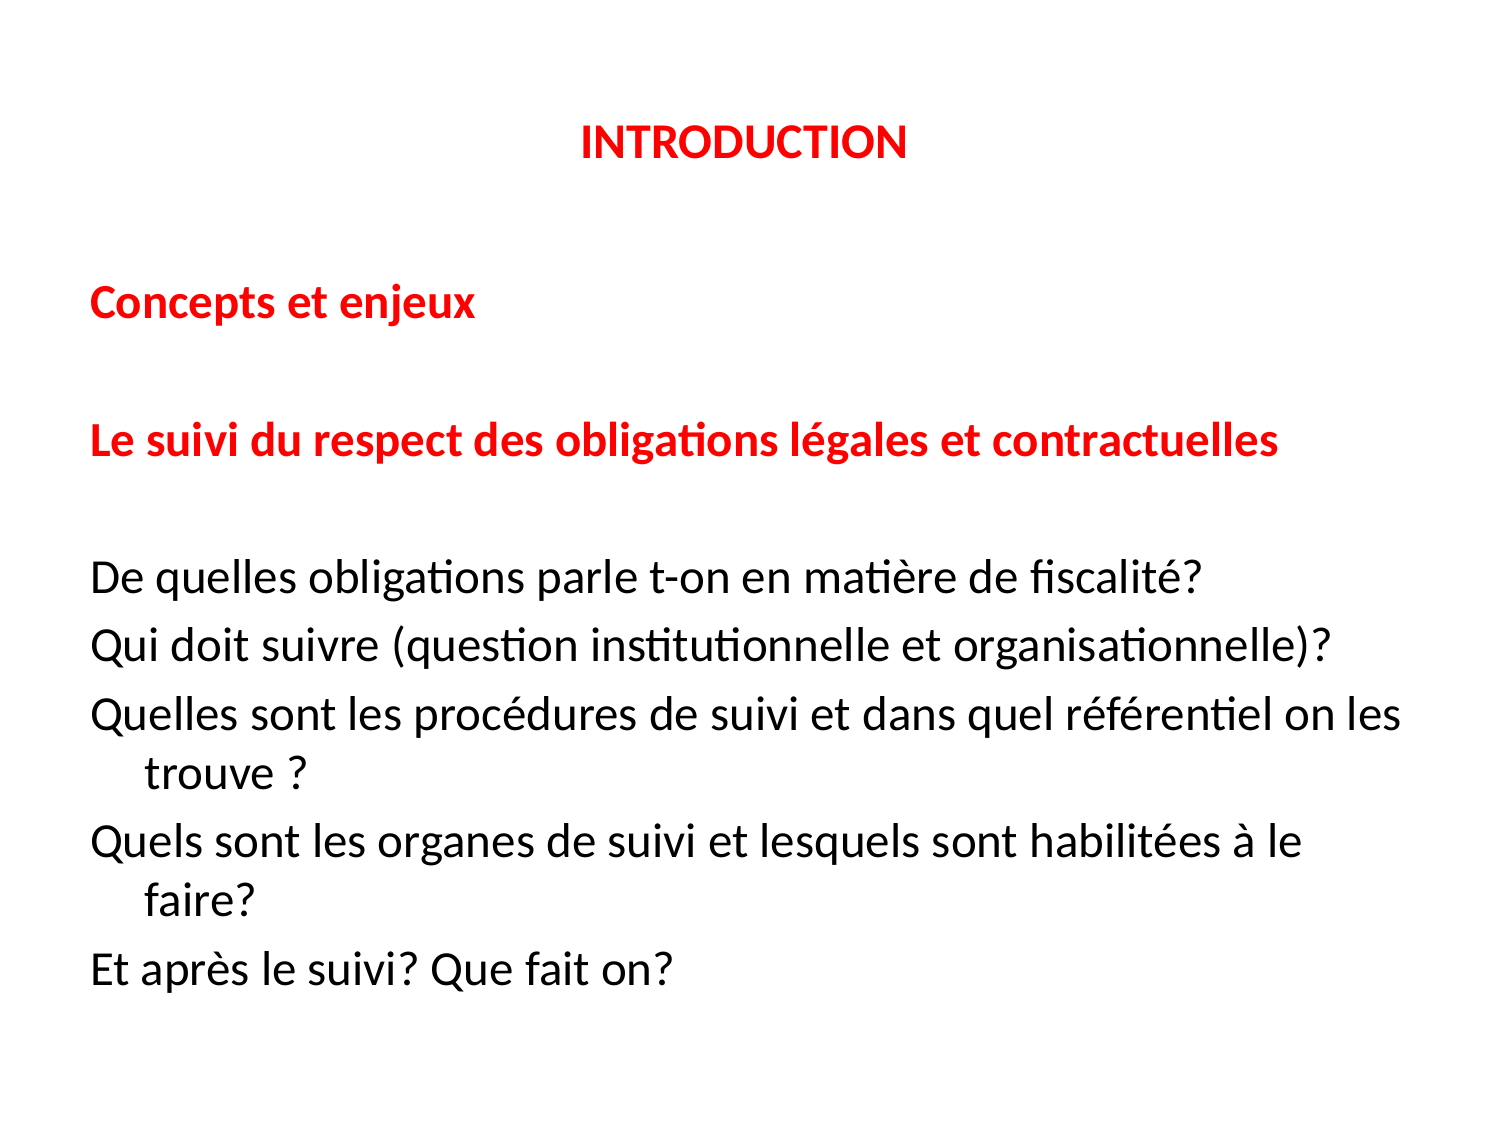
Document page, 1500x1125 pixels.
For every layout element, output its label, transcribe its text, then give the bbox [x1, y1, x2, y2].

list Concepts et enjeux Le suivi du respect des obligations légales et contractuelles De quelles obligations parle t-on en matière de fiscalité? Qui doit suivre (question institutionnelle et organisationnelle)? Quelles sont les procédures de suivi et dans quel référentiel on les trouve ? Quels sont les organes de suivi et lesquels sont habilitées à le faire? Et après le suivi? Que fait on? [75, 262, 1425, 1005]
title INTRODUCTION [75, 45, 1425, 233]
